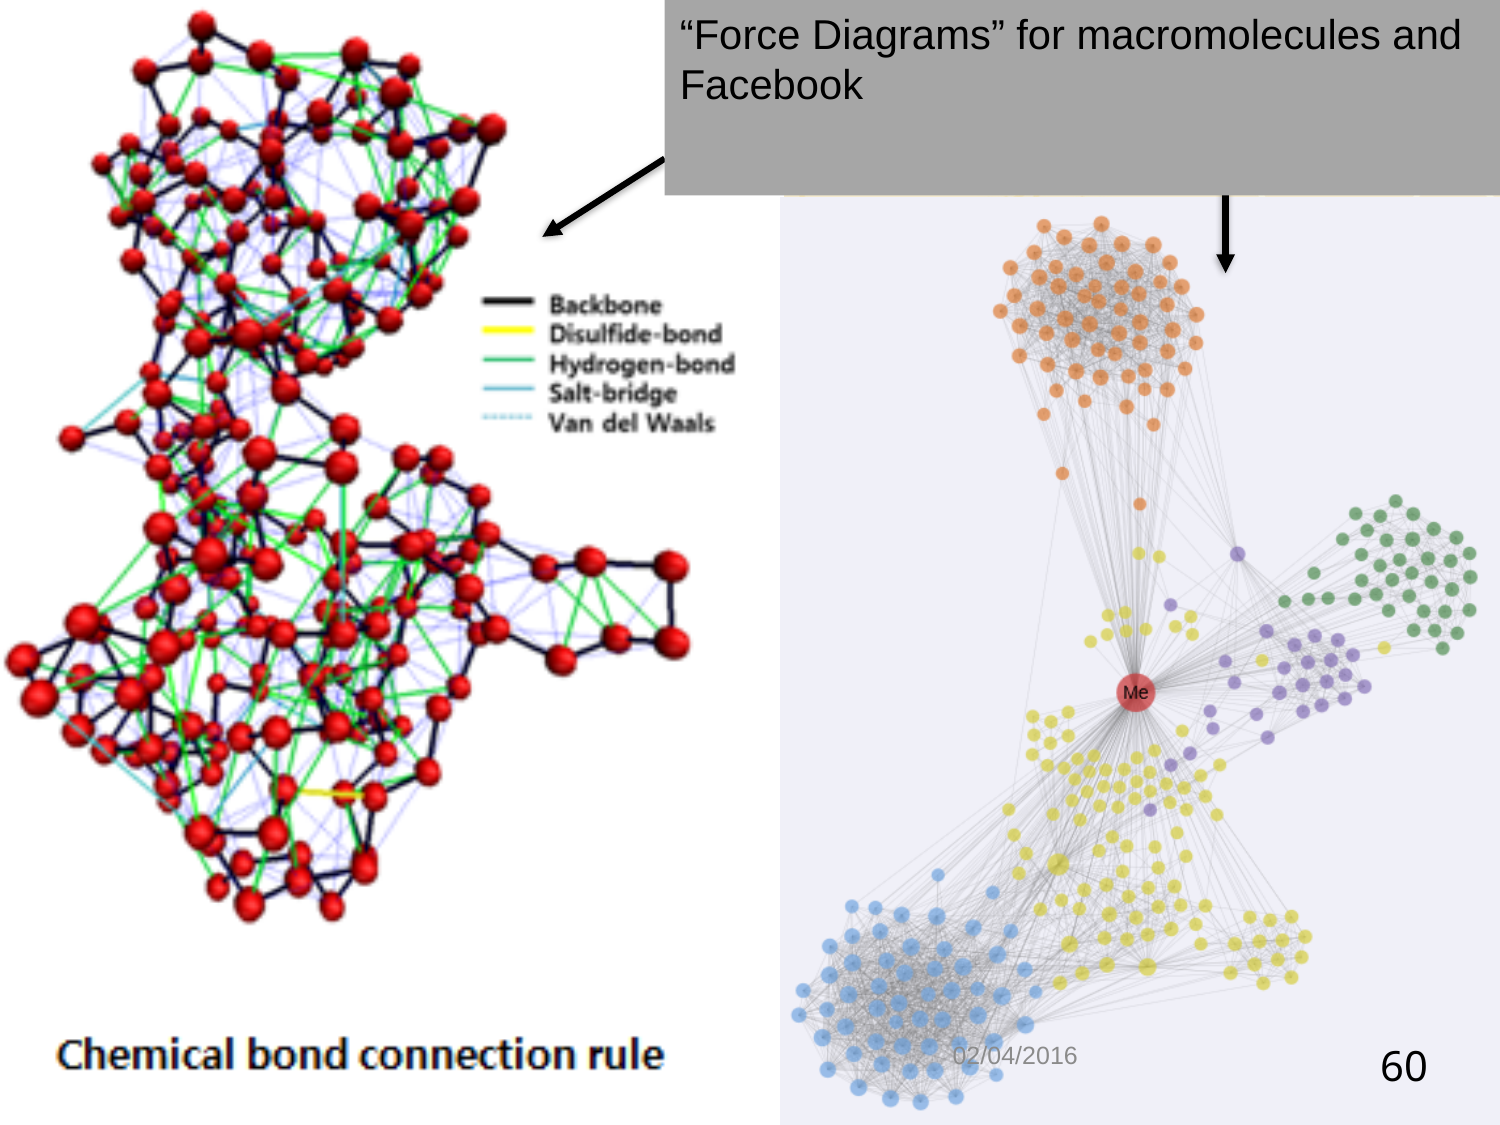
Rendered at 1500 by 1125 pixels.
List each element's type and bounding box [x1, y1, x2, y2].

text_box [0, 0, 1500, 1125]
